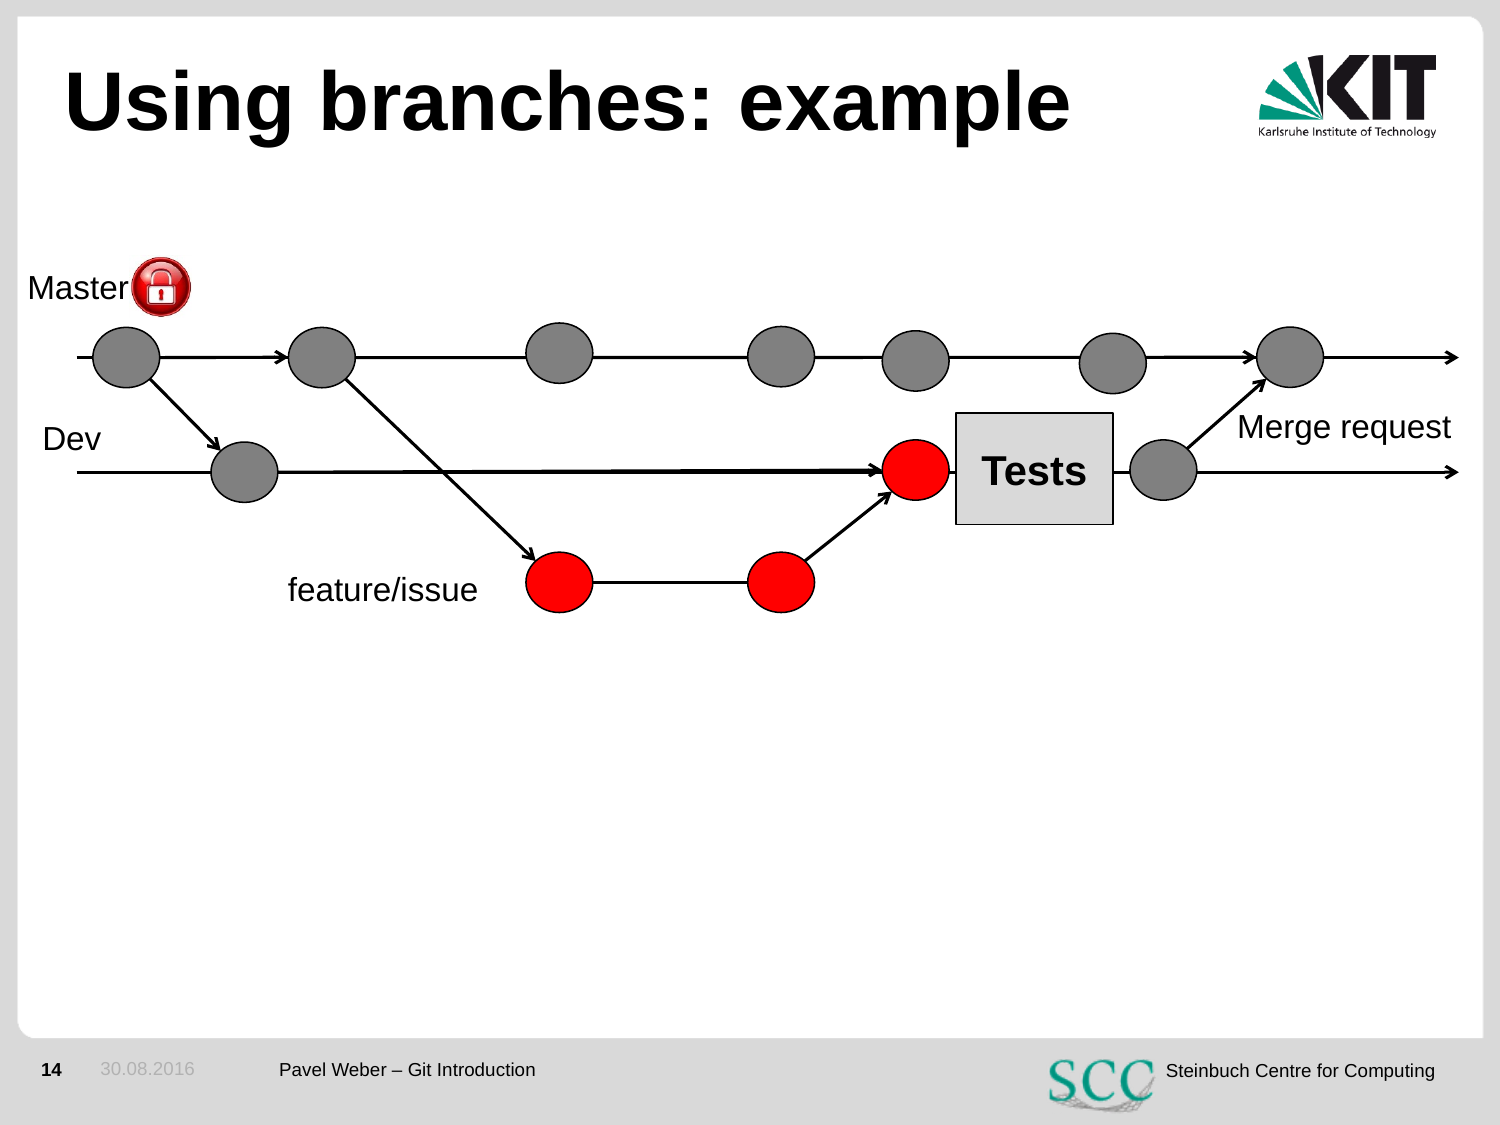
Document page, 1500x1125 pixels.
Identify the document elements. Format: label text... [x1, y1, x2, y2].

text_box [1130, 481, 1197, 503]
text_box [1186, 378, 1267, 449]
text_box [523, 550, 595, 585]
text_box [745, 324, 817, 354]
text_box [286, 325, 358, 356]
text_box [745, 550, 817, 615]
text_box Tests [954, 411, 1115, 471]
text_box [880, 437, 952, 471]
text_box [1256, 366, 1325, 390]
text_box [345, 484, 536, 562]
text_box Master [12, 258, 124, 314]
text_box [524, 586, 594, 615]
text_box [1078, 331, 1147, 354]
footer Pavel Weber – Git Introduction [278, 1056, 977, 1117]
text_box [1254, 324, 1326, 356]
text_box [882, 481, 949, 503]
text_box [91, 366, 161, 390]
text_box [277, 469, 883, 473]
text_box [287, 366, 356, 390]
text_box [527, 367, 592, 386]
picture [0, 0, 1500, 1125]
text_box [747, 367, 815, 389]
text_box [1127, 437, 1199, 471]
text_box [1077, 367, 1149, 396]
text_box [90, 325, 162, 356]
text_box Dev [27, 409, 126, 465]
text_box [881, 328, 951, 354]
title Using branches: example [63, 54, 1199, 148]
text_box [523, 320, 595, 354]
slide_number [100, 1057, 272, 1117]
text_box [208, 439, 280, 471]
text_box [345, 378, 536, 468]
text_box Merge request [1270, 398, 1485, 453]
text_box feature/issue [273, 561, 494, 616]
text_box [880, 367, 951, 394]
text_box Tests [954, 481, 1115, 527]
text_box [804, 491, 893, 562]
text_box [210, 481, 279, 505]
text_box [149, 378, 222, 452]
